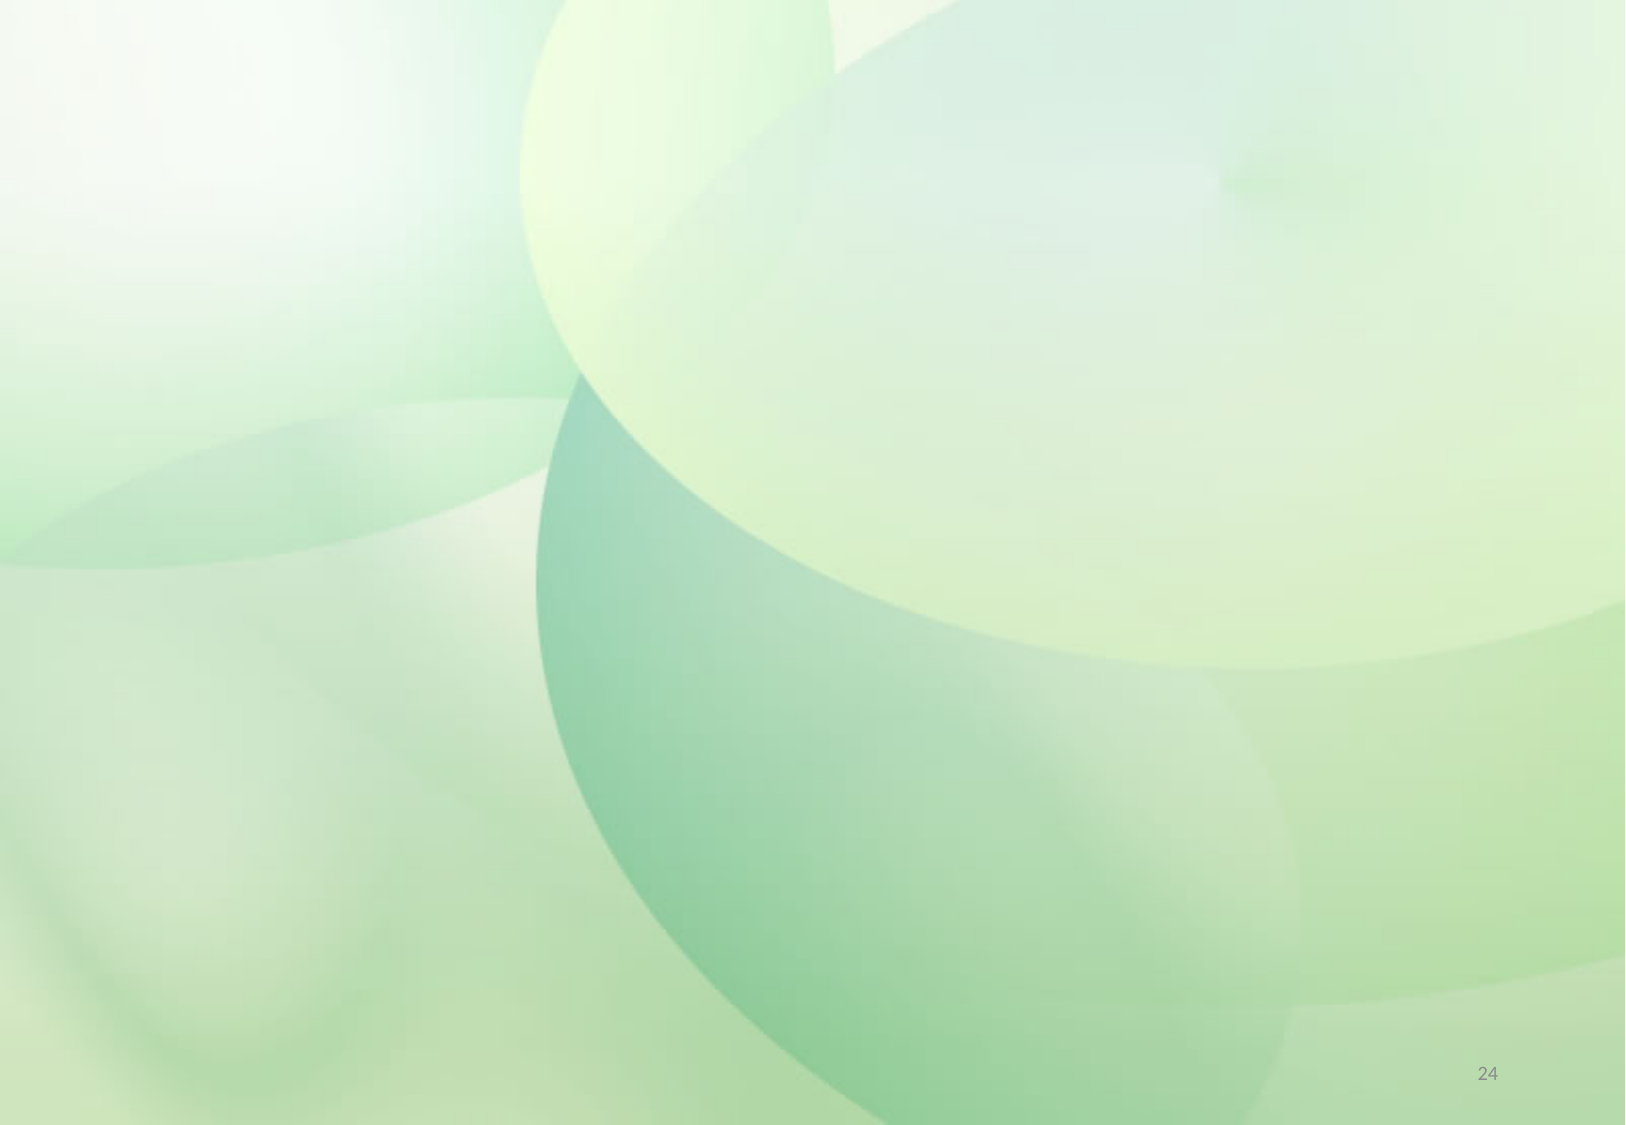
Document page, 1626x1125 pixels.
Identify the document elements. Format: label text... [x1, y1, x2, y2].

picture [0, 0, 1626, 1125]
slide_number 24 [1147, 1042, 1514, 1103]
